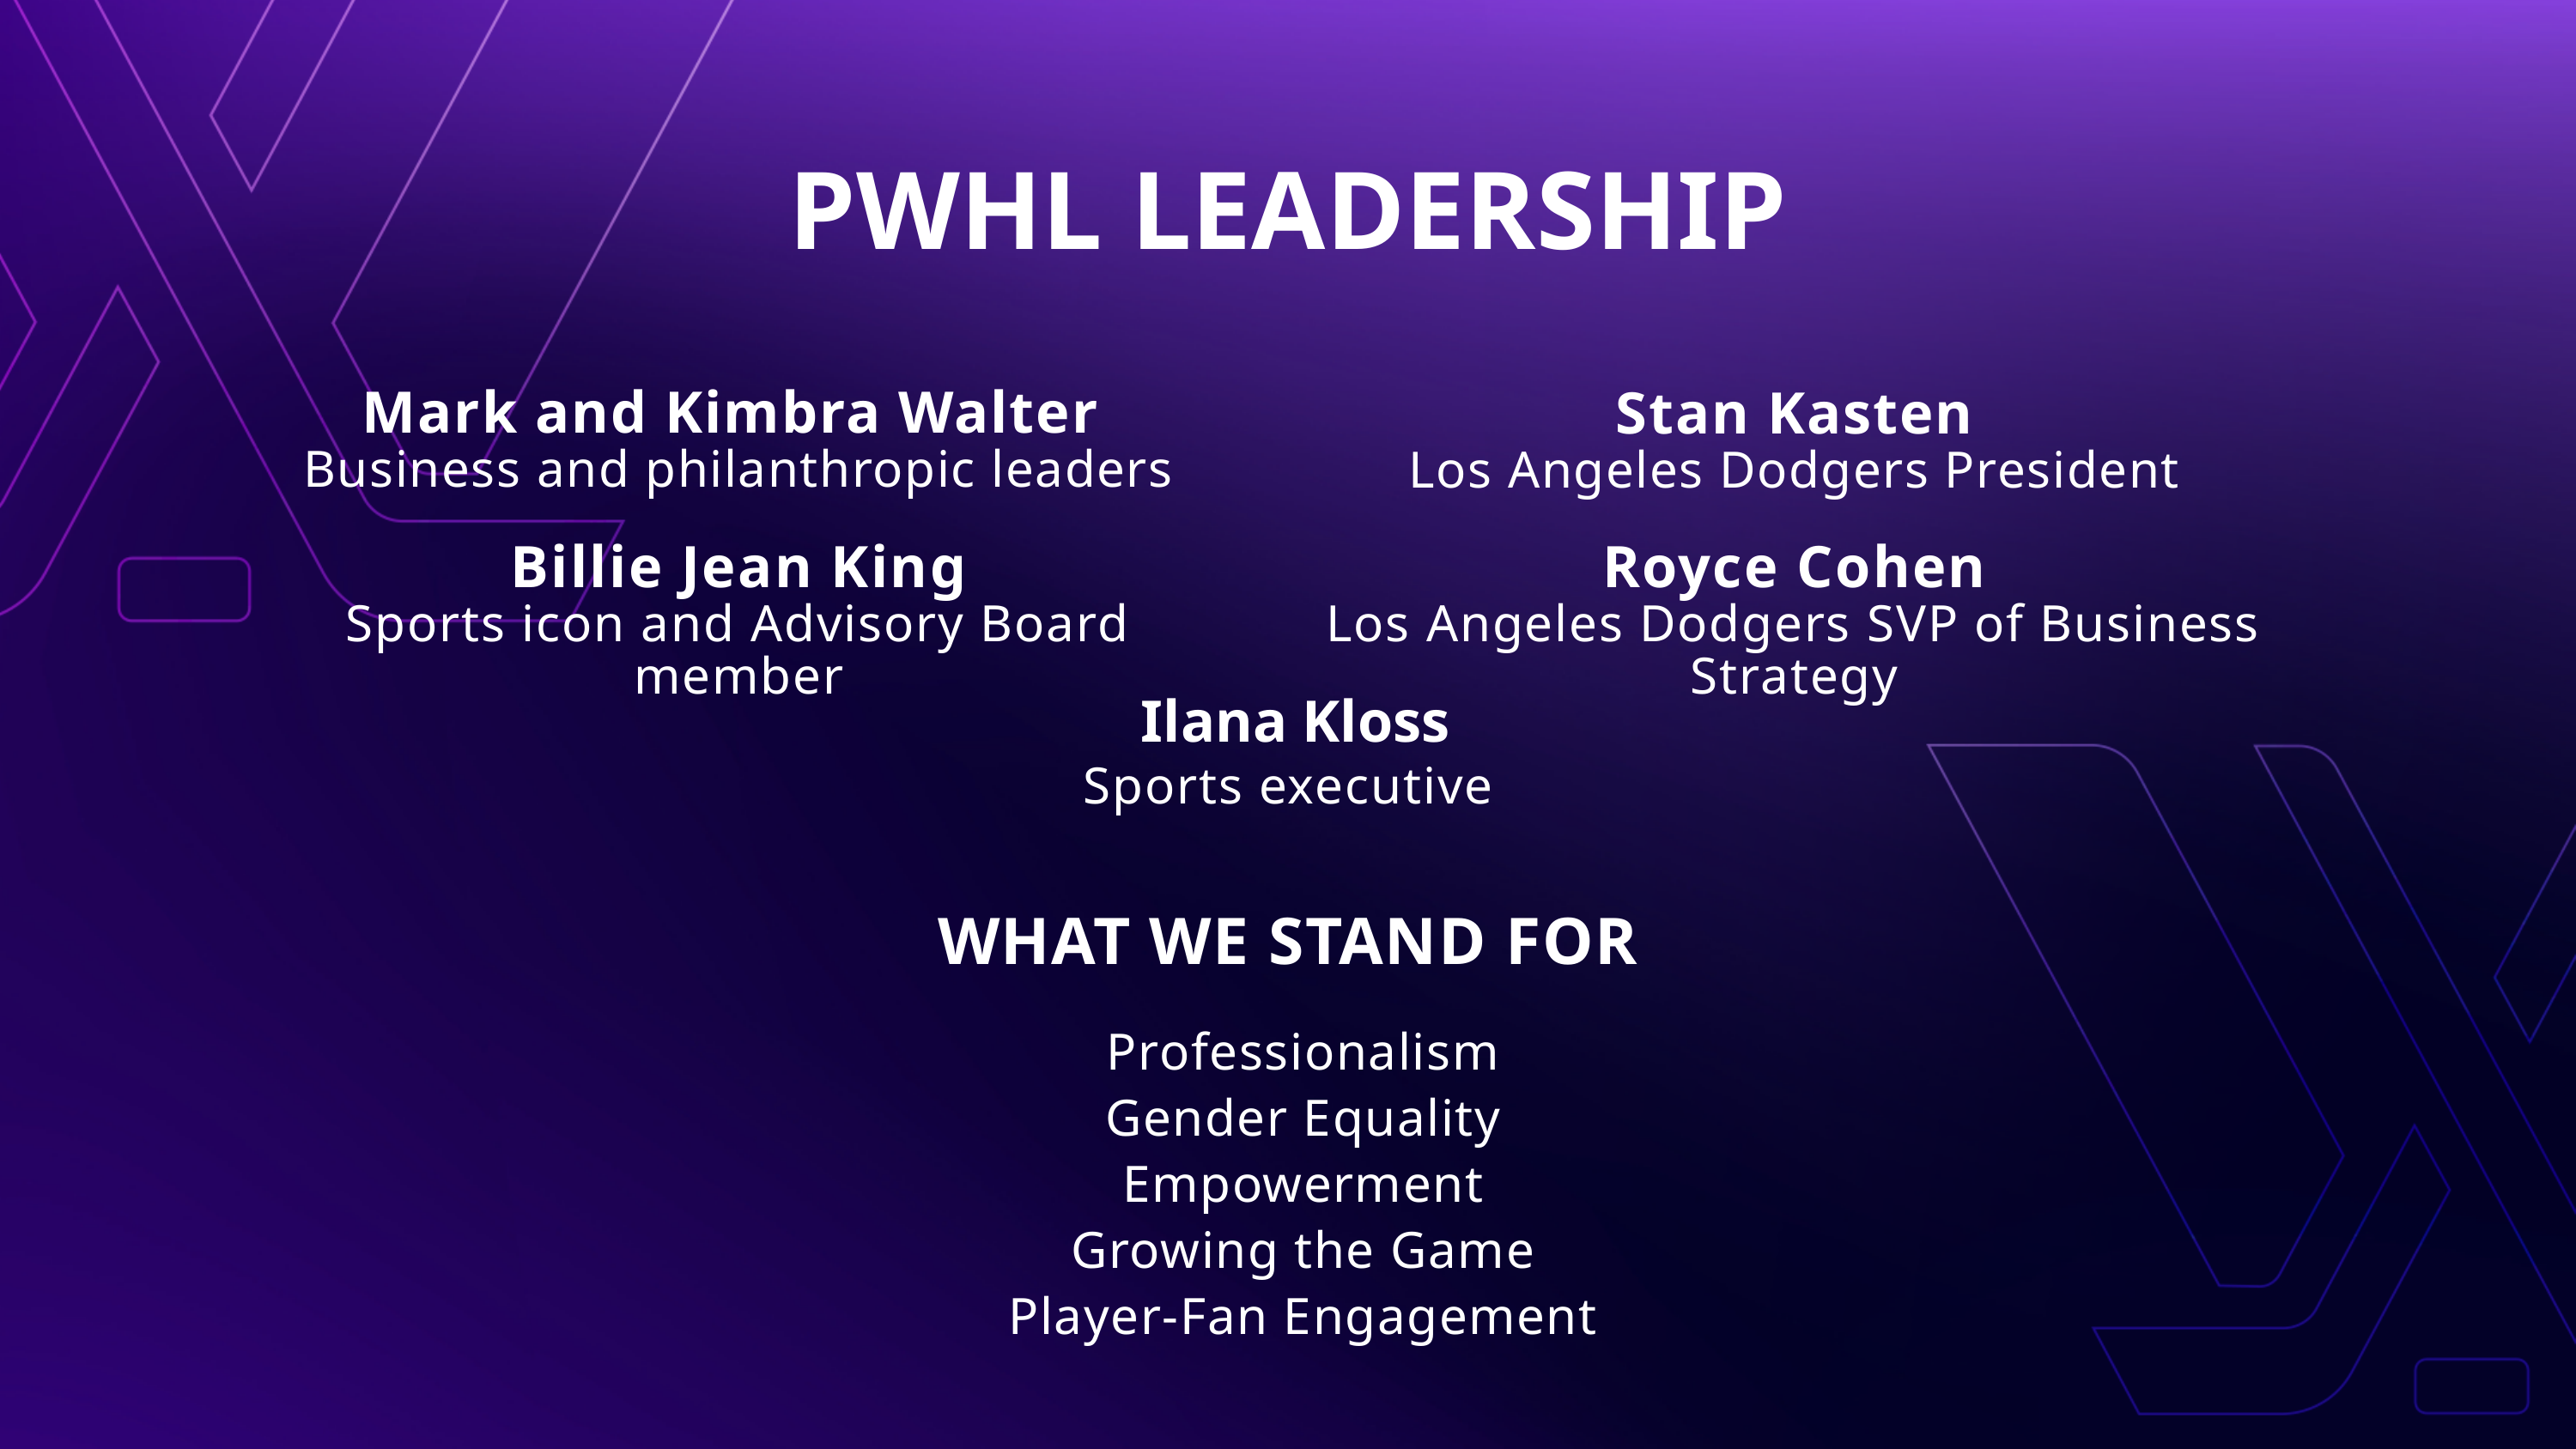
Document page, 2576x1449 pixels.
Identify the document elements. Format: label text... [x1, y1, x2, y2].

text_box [788, 919, 1788, 1349]
text_box PWHL LEADERSHIP [144, 142, 2432, 271]
text_box [0, 0, 2576, 1449]
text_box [246, 380, 2330, 813]
